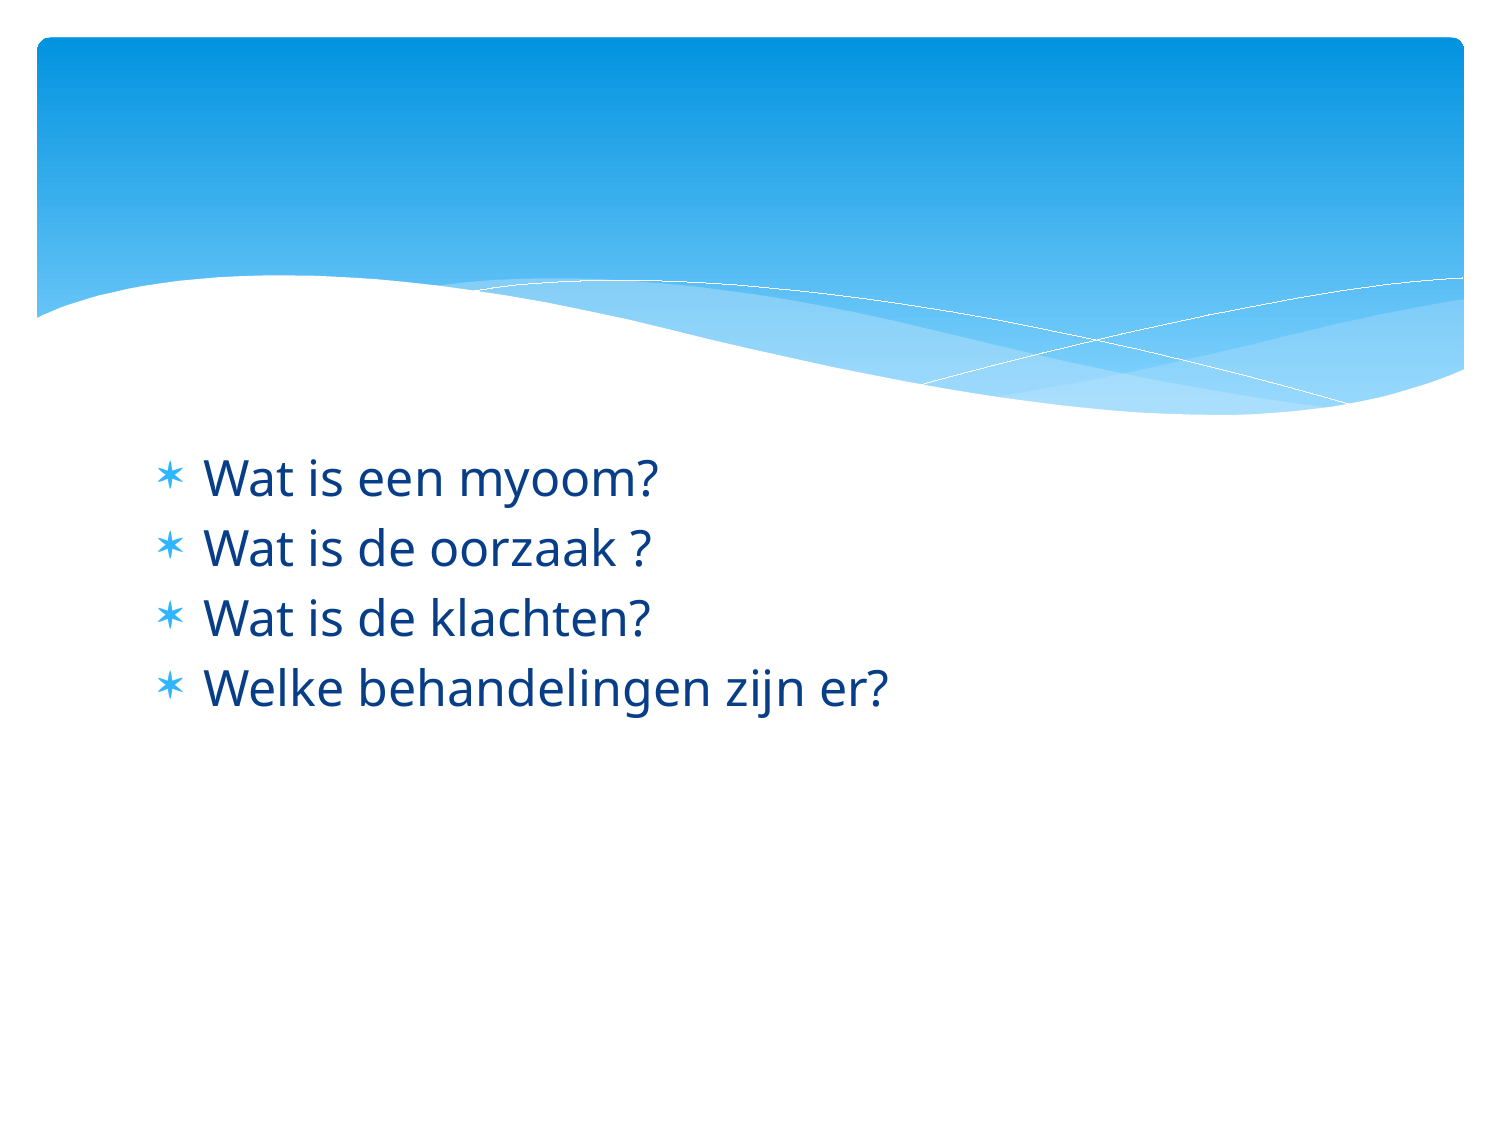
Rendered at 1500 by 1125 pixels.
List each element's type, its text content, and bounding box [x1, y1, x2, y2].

list Wat is een myoom? Wat is de oorzaak ? Wat is de klachten? Welke behandelingen zijn er? [143, 438, 1359, 1005]
